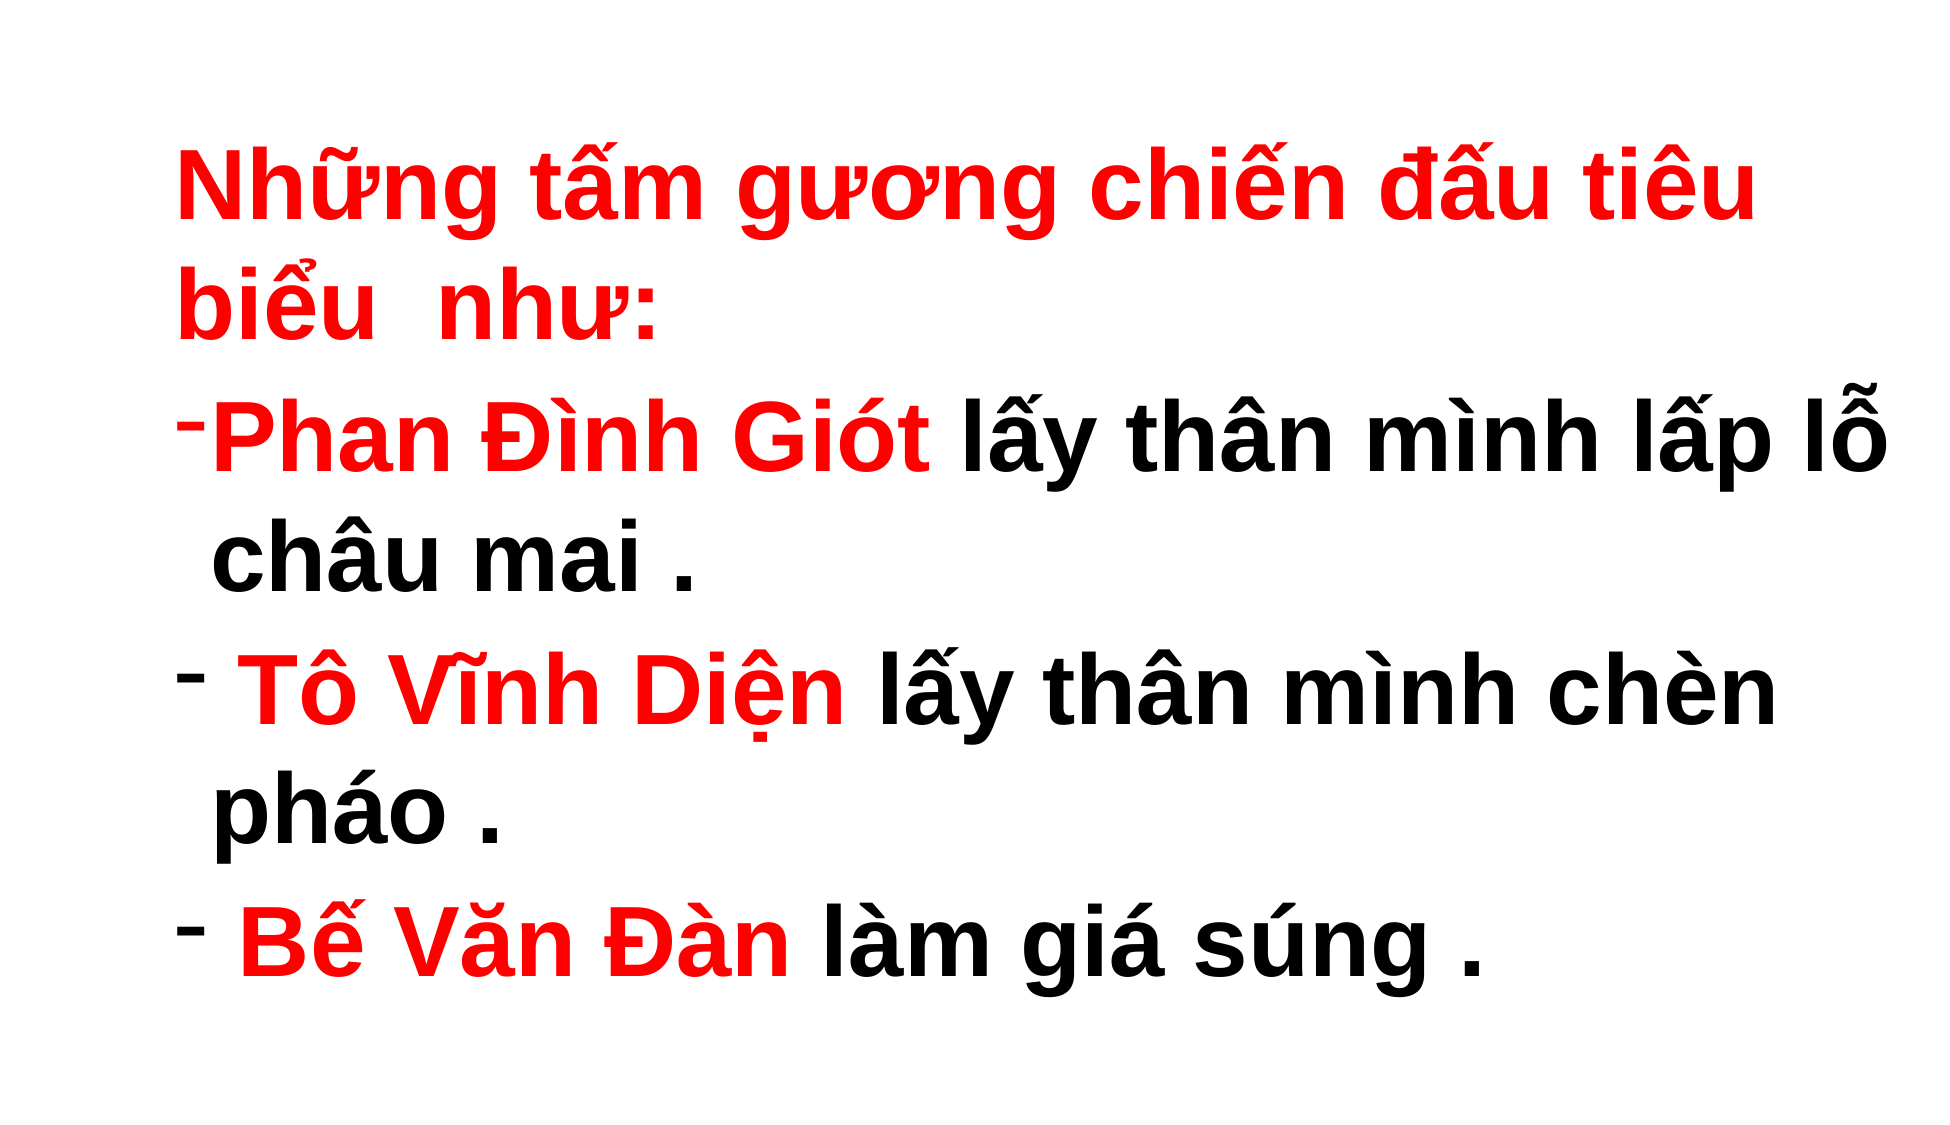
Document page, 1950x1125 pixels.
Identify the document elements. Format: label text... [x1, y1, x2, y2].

text_box Những tấm gương chiến đấu tiêu biểu như: Phan Đình Giót lấy thân mình lấp lỗ châu mai . Tô Vĩnh Diện lấy thân mình chèn pháo . Bế Văn Đàn làm giá súng . [159, 111, 1920, 1004]
